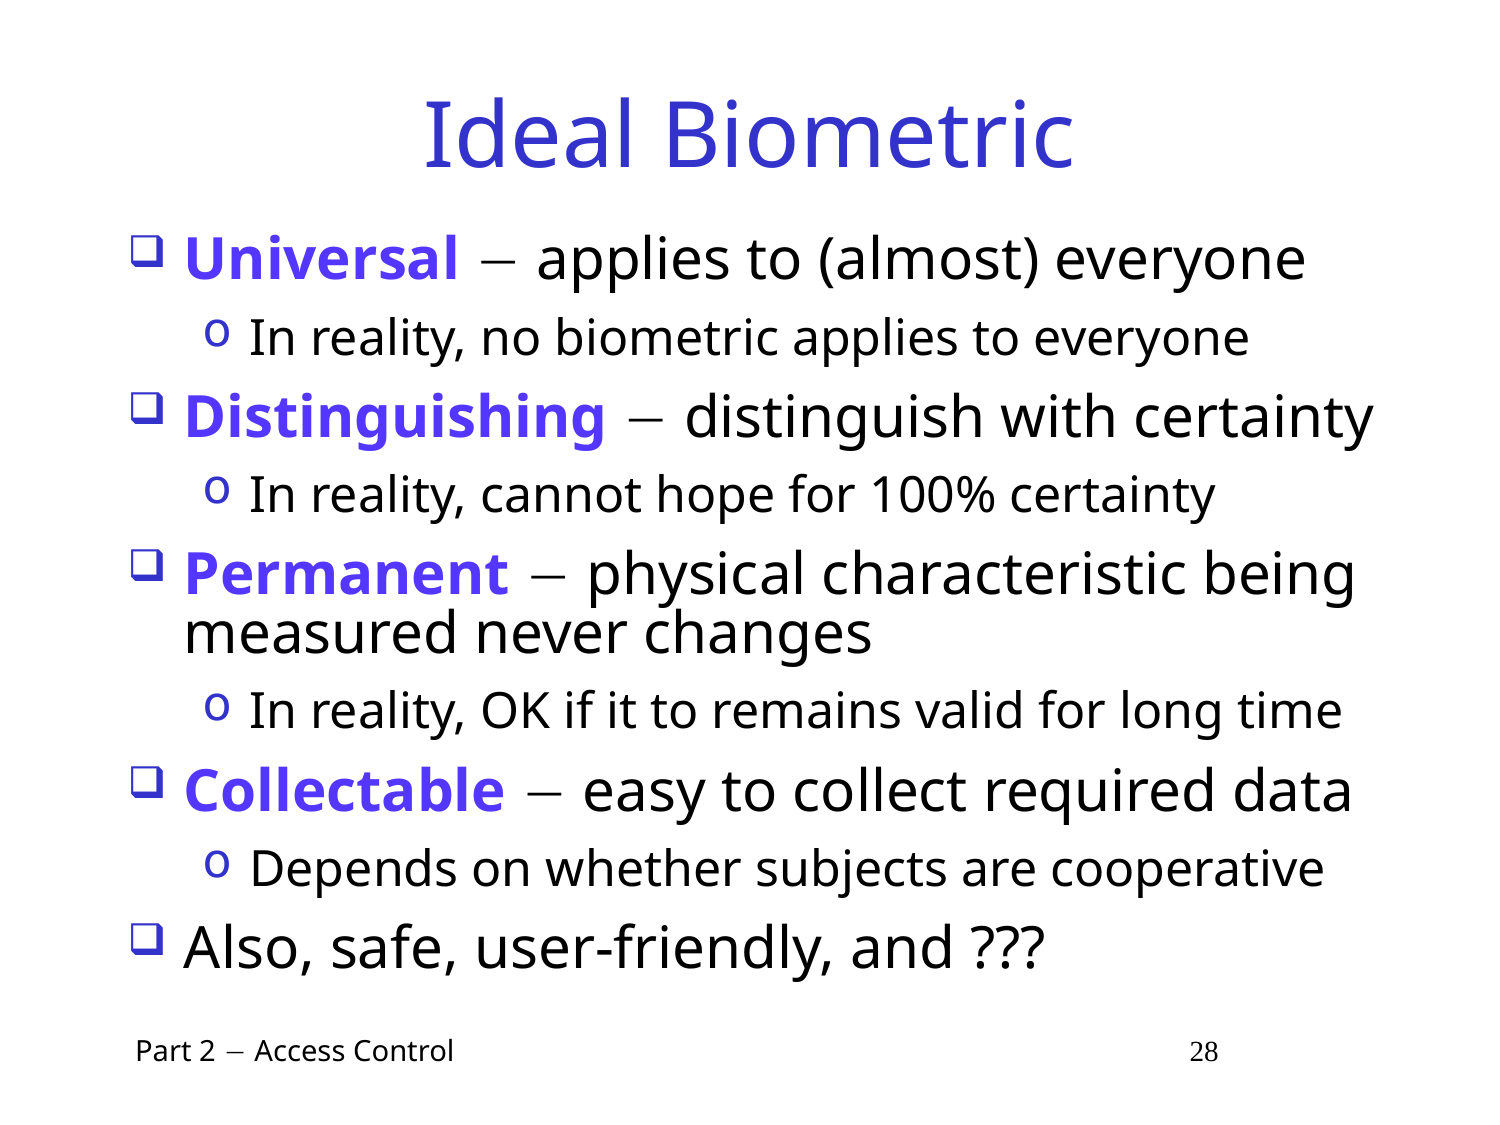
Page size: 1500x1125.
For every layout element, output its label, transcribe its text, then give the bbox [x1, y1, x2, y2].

list Universal  applies to (almost) everyone In reality, no biometric applies to everyone Distinguishing  distinguish with certainty In reality, cannot hope for 100% certainty Permanent  physical characteristic being measured never changes In reality, OK if it to remains valid for long time Collectable  easy to collect required data Depends on whether subjects are cooperative Also, safe, user-friendly, and ??? [112, 224, 1426, 1001]
footer Part 2  Access Control 28 [112, 1024, 1401, 1101]
title Ideal Biometric [112, 37, 1388, 224]
